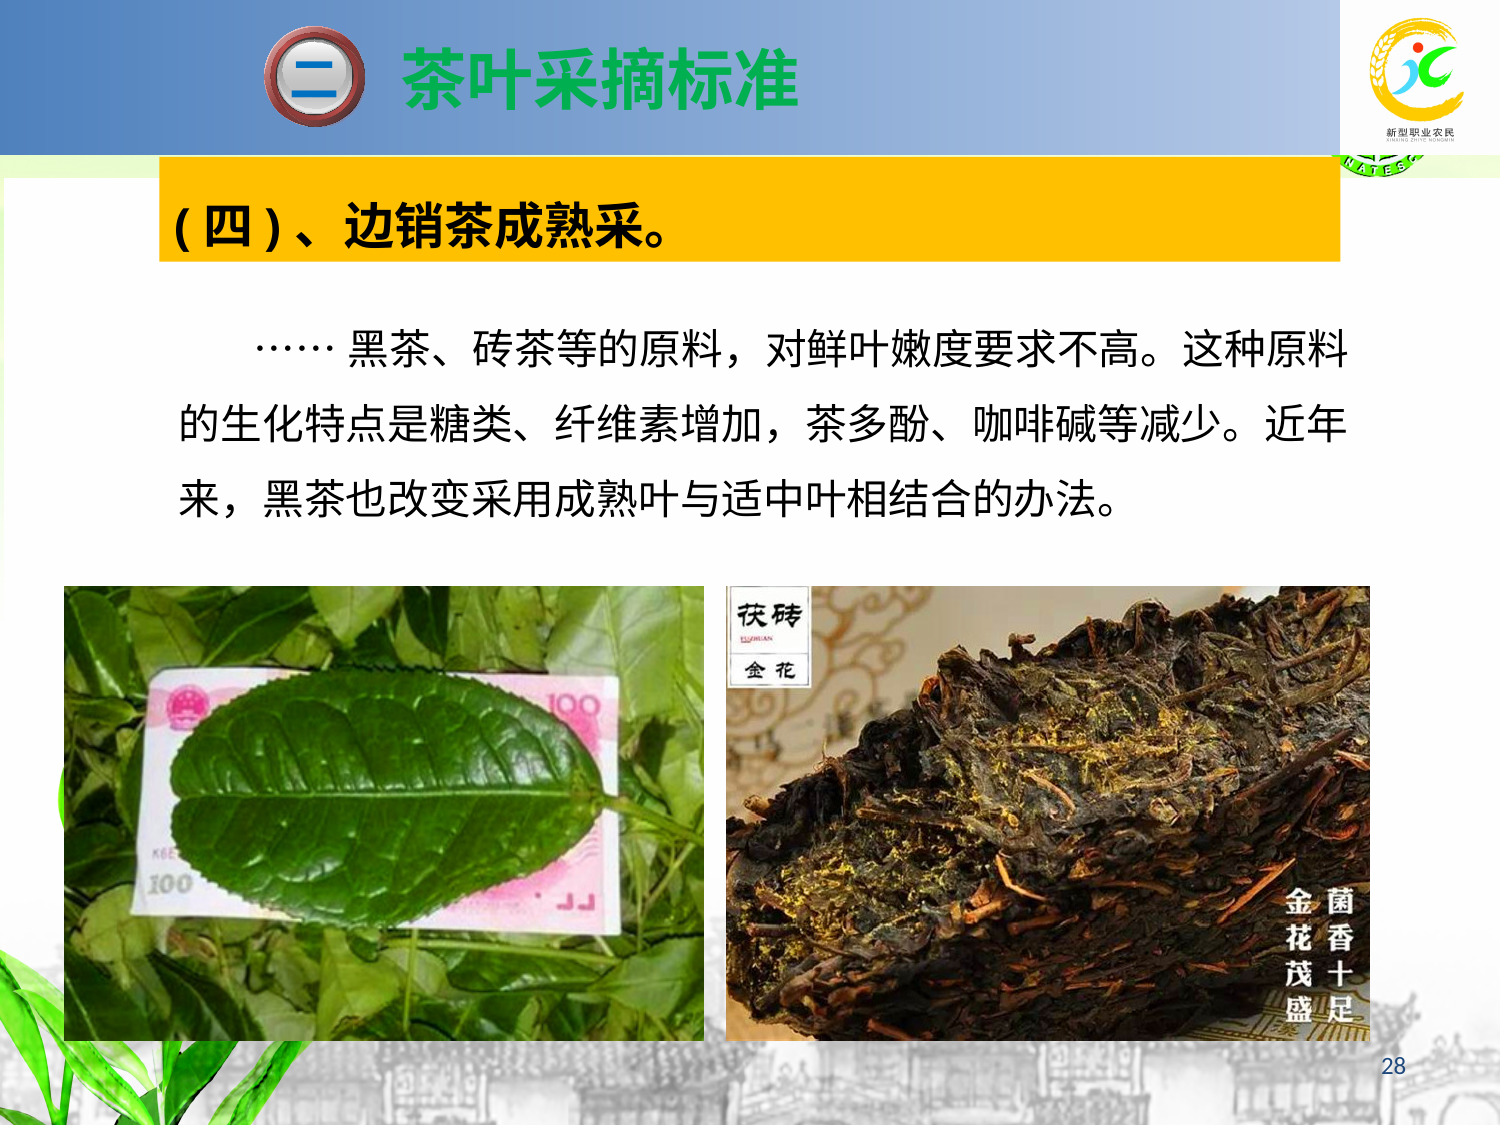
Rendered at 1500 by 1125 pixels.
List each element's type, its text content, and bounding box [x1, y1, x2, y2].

text_box 茶叶采摘标准 [385, 30, 1147, 126]
text_box (四)、边销茶成熟采。 [159, 156, 1341, 260]
text_box [0, 0, 1335, 155]
picture [0, 0, 1500, 1125]
slide_number 28 [1071, 1035, 1422, 1095]
text_box ……黑茶、砖茶等的原料，对鲜叶嫩度要求不高。这种原料的生化特点是糖类、纤维素增加，茶多酚、咖啡碱等减少。近年来，黑茶也改变采用成熟叶与适中叶相结合的办法。 [164, 290, 1370, 531]
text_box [264, 26, 365, 127]
